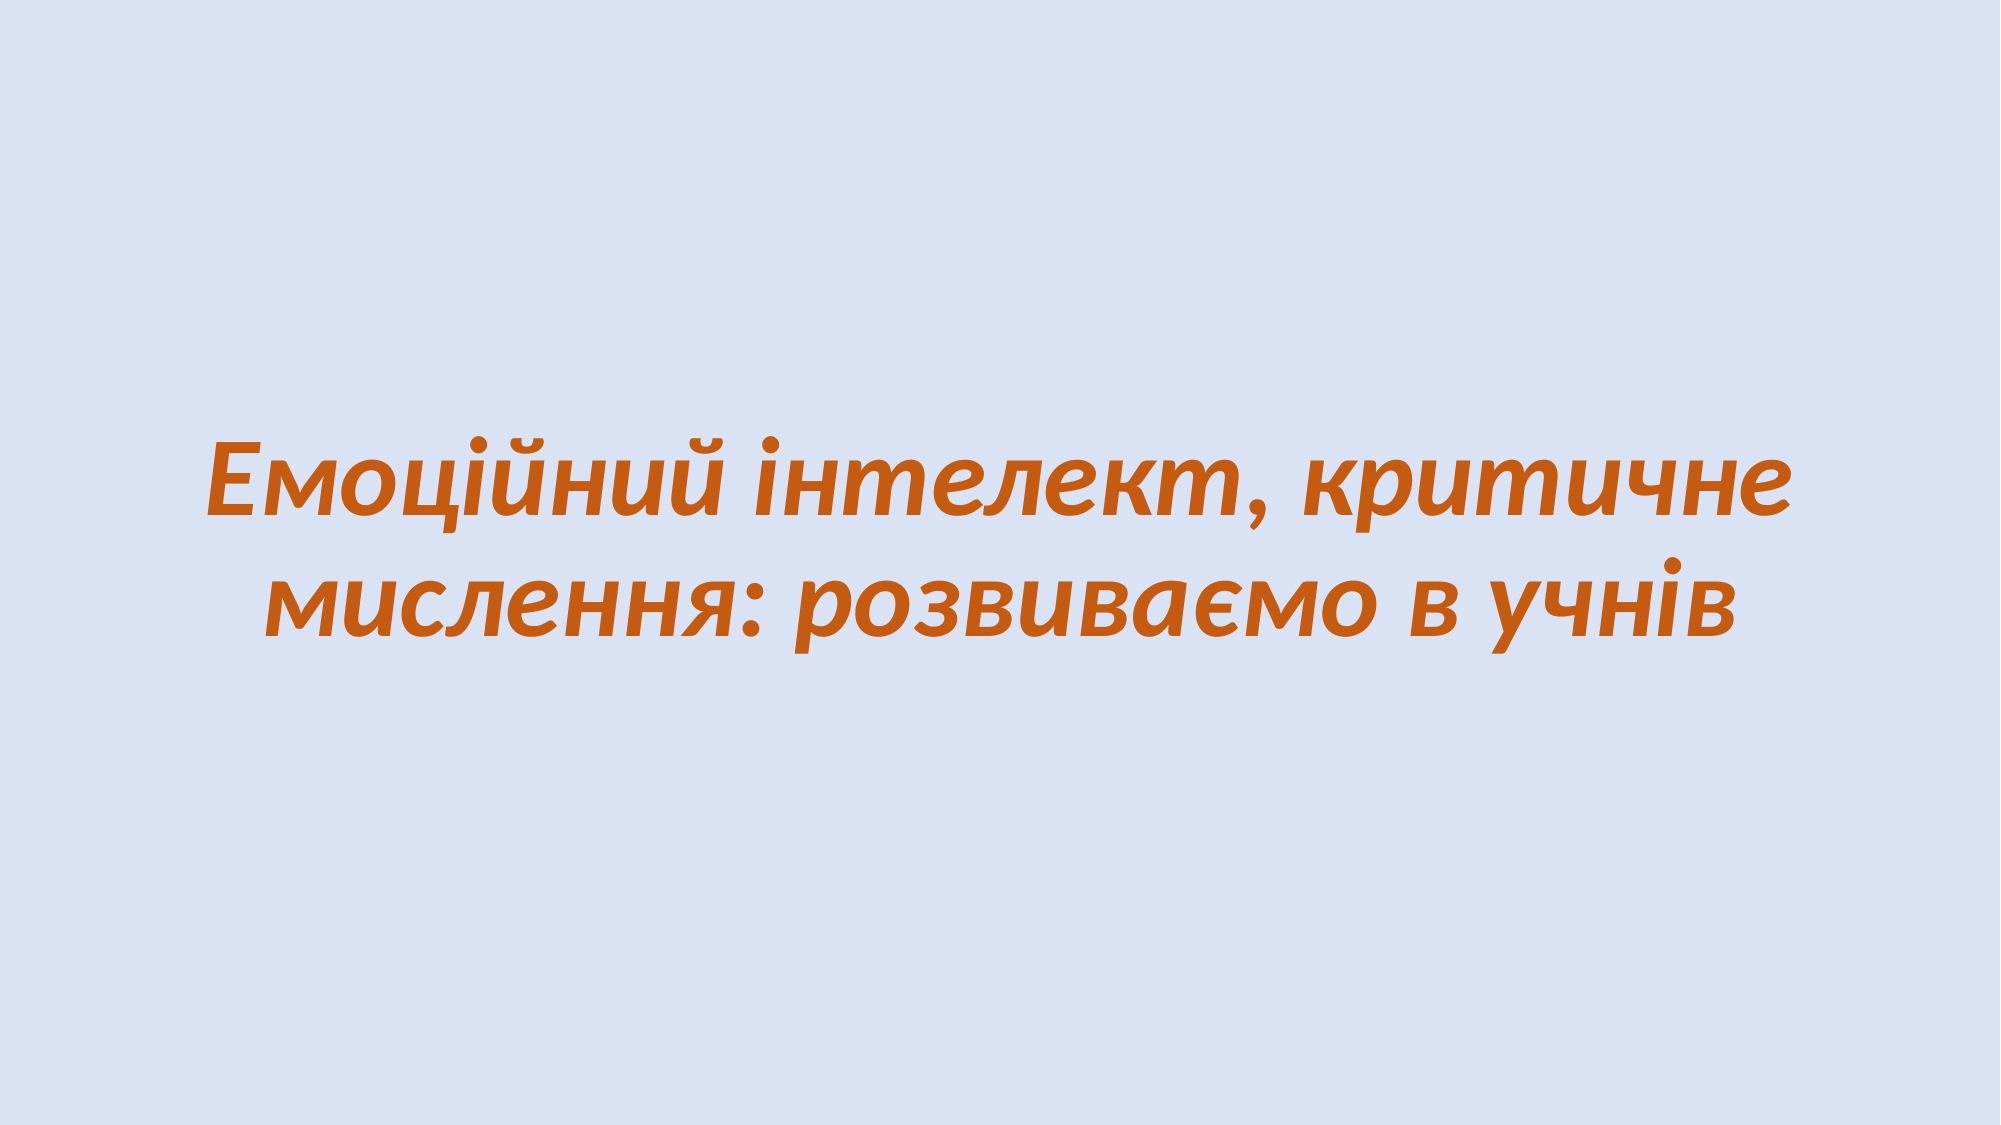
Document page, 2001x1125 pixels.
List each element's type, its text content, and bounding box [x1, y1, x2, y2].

list Емоційний інтелект, критичне мислення: розвиваємо в учнів [137, 112, 1863, 1014]
